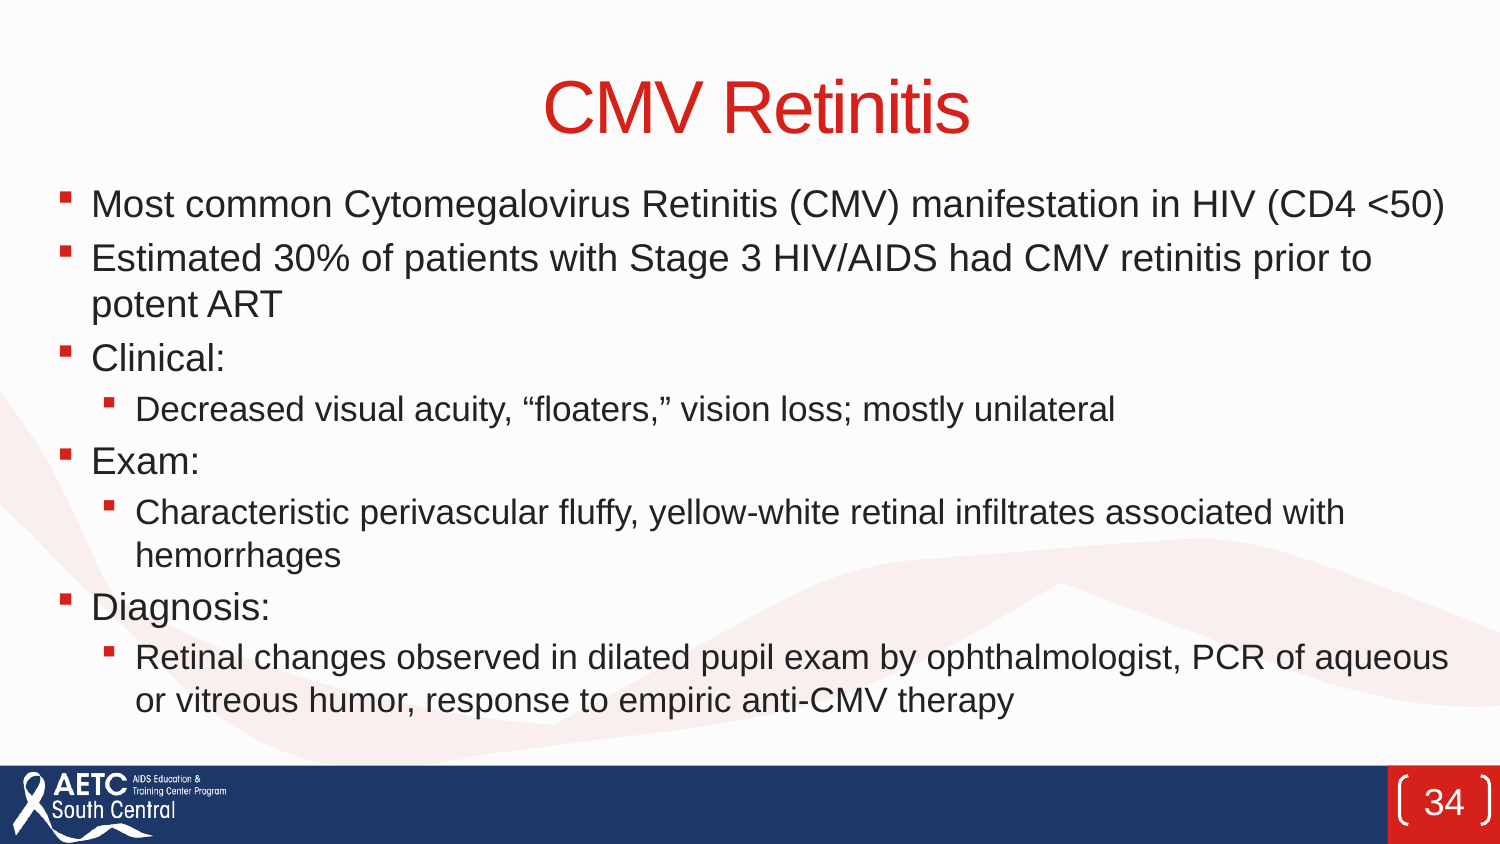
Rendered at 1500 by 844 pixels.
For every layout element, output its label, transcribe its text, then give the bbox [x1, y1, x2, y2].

list Most common Cytomegalovirus Retinitis (CMV) manifestation in HIV (CD4 <50) Estimated 30% of patients with Stage 3 HIV/AIDS had CMV retinitis prior to potent ART Clinical: Decreased visual acuity, “floaters,” vision loss; mostly unilateral Exam: Characteristic perivascular fluffy, yellow-white retinal infiltrates associated with hemorrhages Diagnosis: Retinal changes observed in dilated pupil exam by ophthalmologist, PCR of aqueous or vitreous humor, response to empiric anti-CMV therapy [24, 171, 1490, 760]
title CMV Retinitis [75, 33, 1440, 171]
picture [12, 770, 227, 844]
slide_number 34 [1397, 774, 1492, 827]
